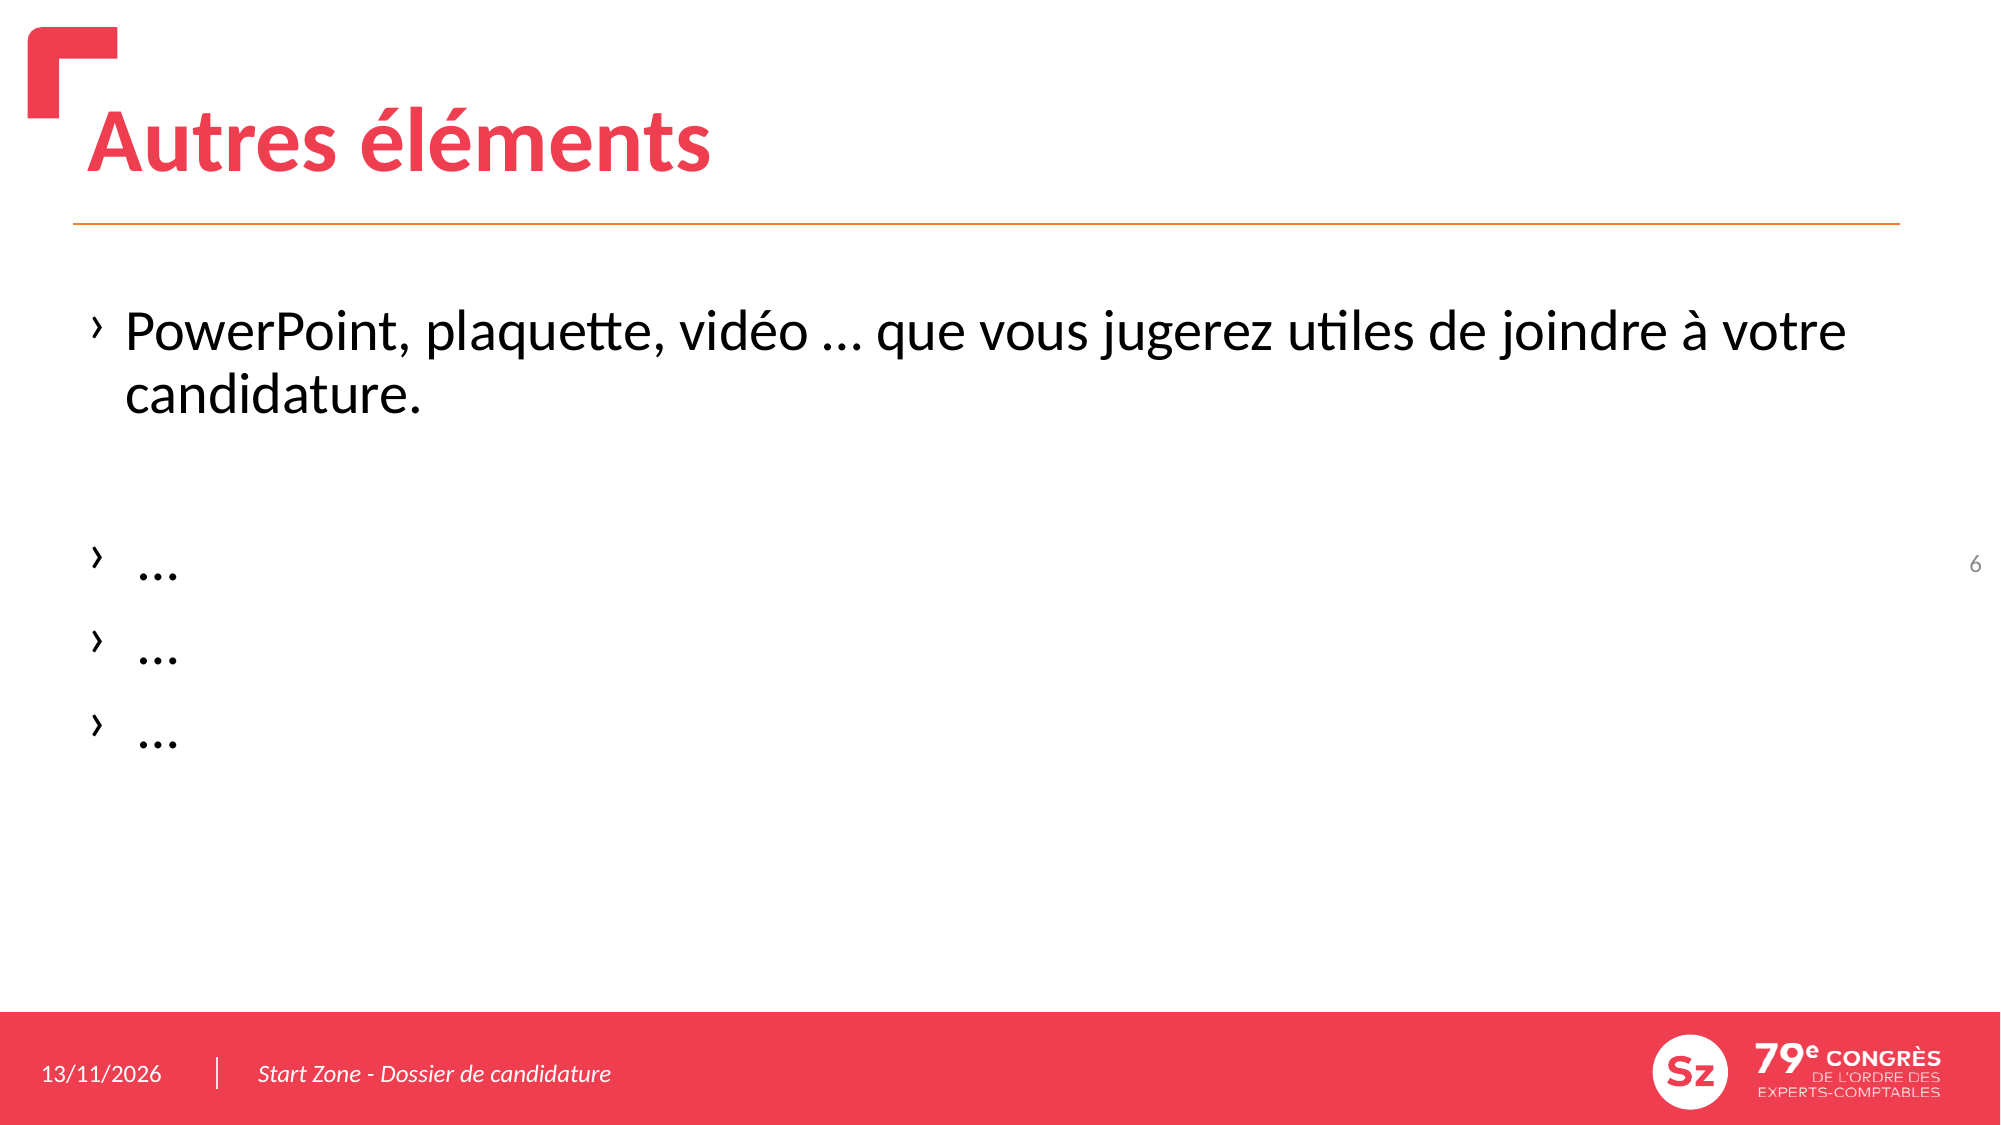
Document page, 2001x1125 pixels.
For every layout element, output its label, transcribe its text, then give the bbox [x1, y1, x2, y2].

list PowerPoint, plaquette, vidéo … que vous jugerez utiles de joindre à votre candidature. … … … [72, 238, 1901, 990]
title Autres éléments [72, 59, 1901, 223]
slide_number 6 [1900, 518, 1998, 607]
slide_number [15, 1042, 188, 1103]
